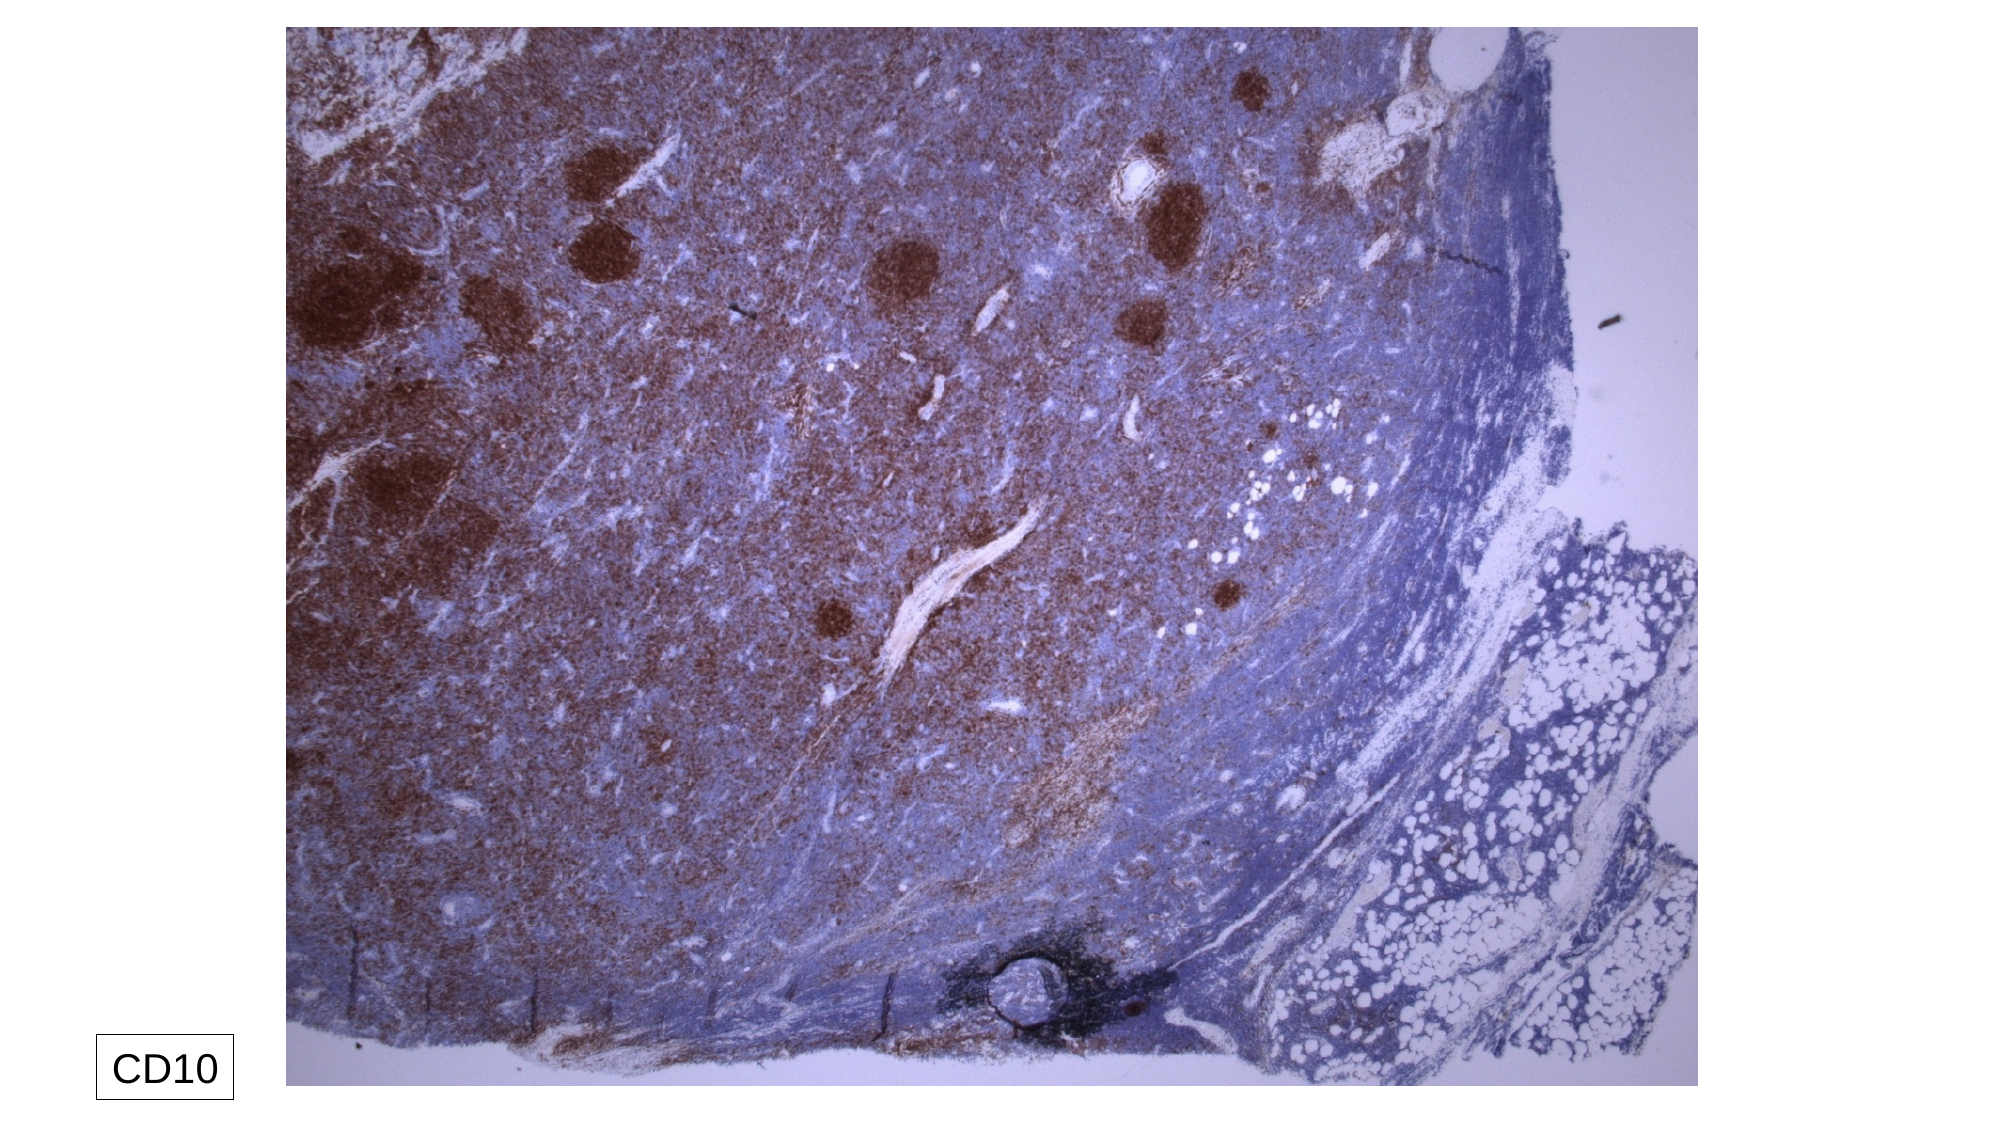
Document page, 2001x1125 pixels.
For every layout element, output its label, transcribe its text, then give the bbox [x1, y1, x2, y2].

text_box CD10 [96, 1034, 234, 1100]
picture [286, 27, 1698, 1086]
